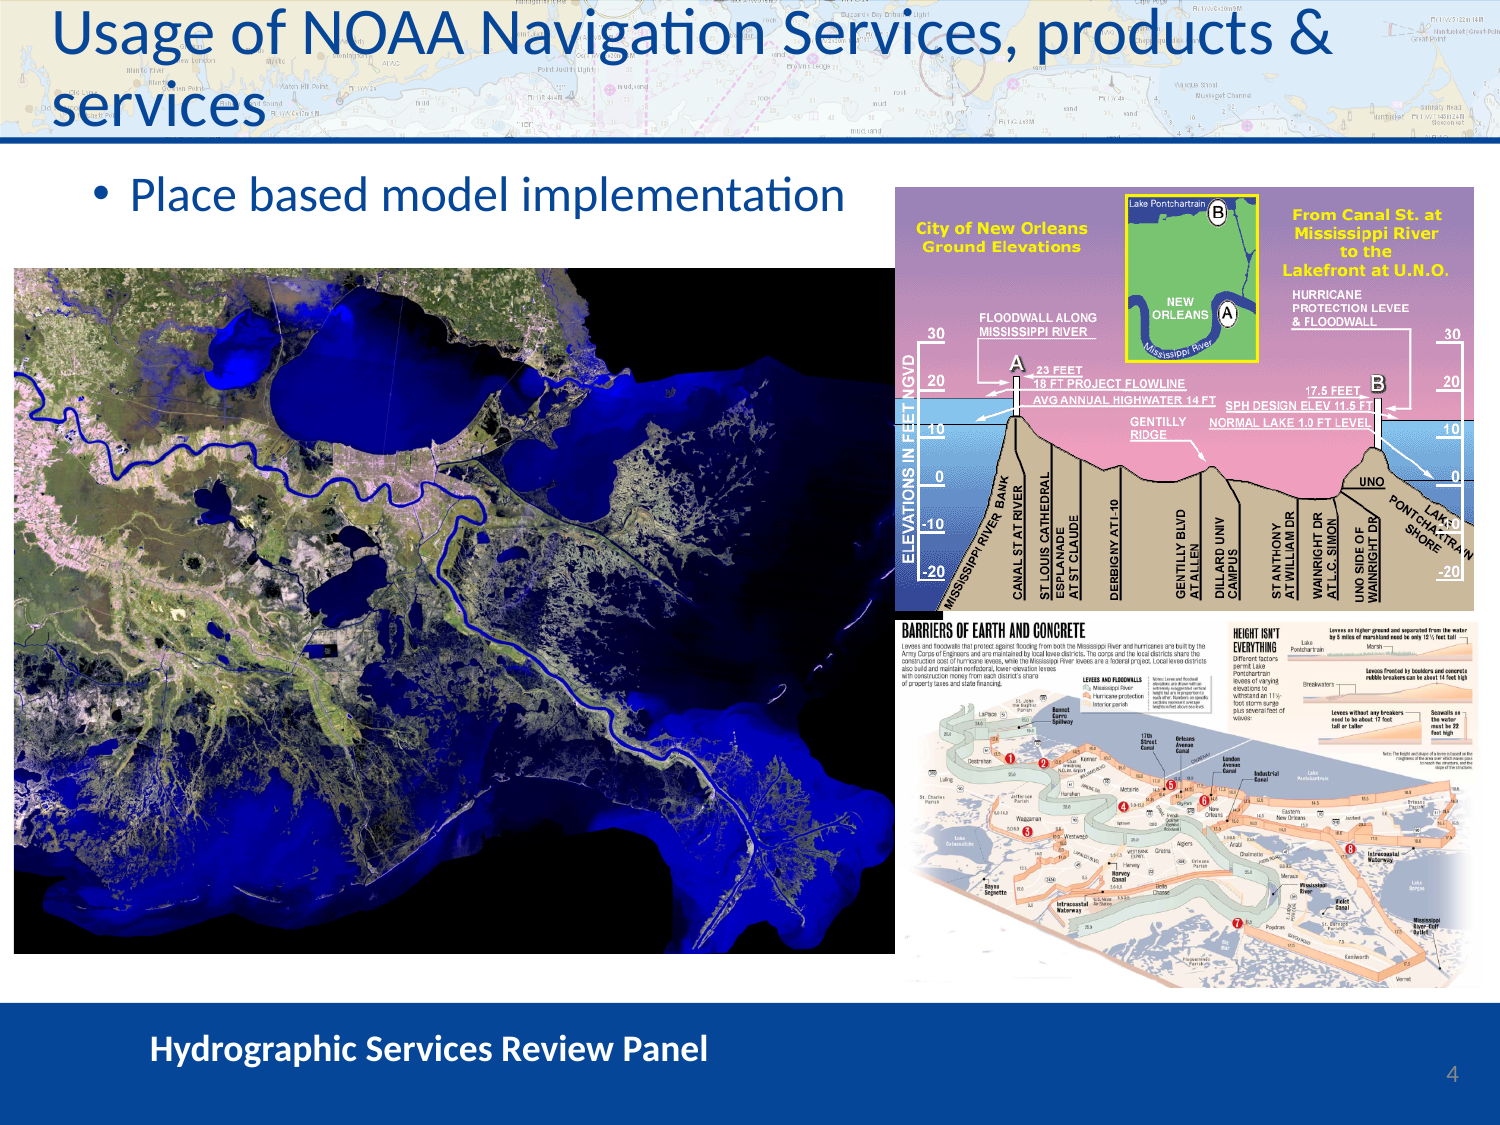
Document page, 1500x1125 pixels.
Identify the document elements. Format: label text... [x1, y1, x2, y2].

slide_number 4 [1136, 1042, 1474, 1103]
picture [13, 187, 1483, 1006]
list Place based model implementation [77, 160, 1454, 250]
title Usage of NOAA Navigation Services, products & services [36, 18, 1474, 120]
